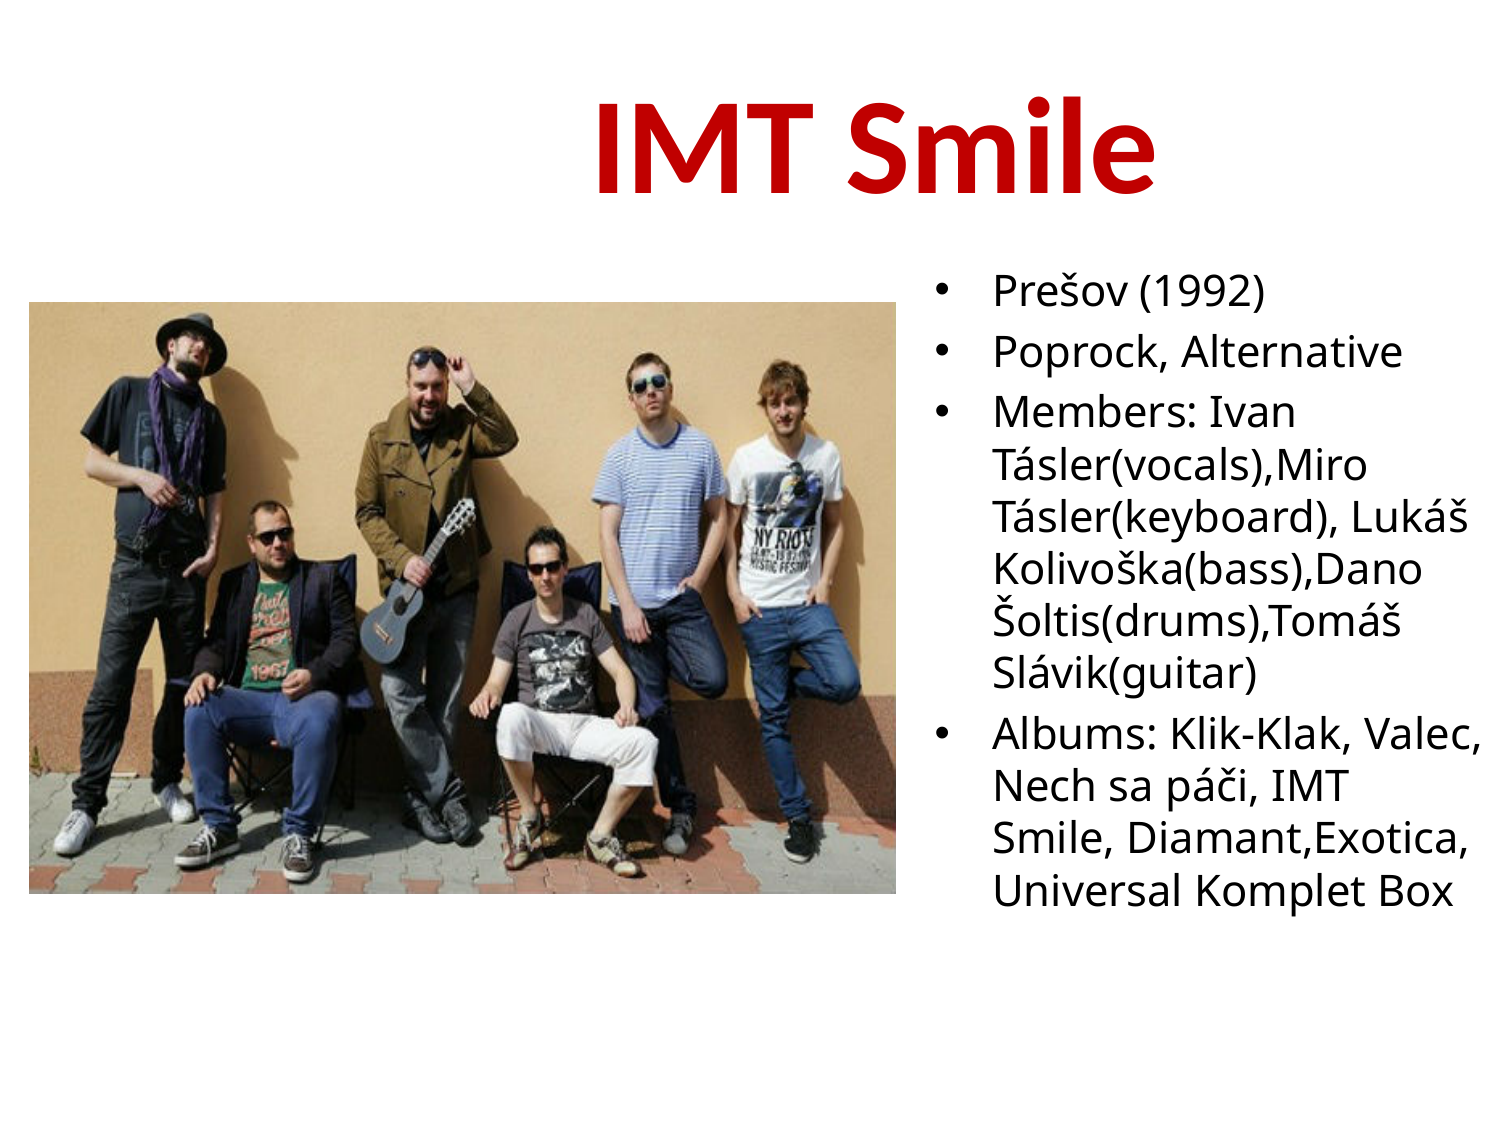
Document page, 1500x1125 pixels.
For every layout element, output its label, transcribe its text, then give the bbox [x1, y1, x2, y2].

picture [29, 302, 896, 894]
list Prešov (1992) Poprock, Alternative Members: Ivan Tásler(vocals),Miro Tásler(keyboard), Lukáš Kolivoška(bass),Dano Šoltis(drums),Tomáš Slávik(guitar) Albums: Klik-Klak, Valec, Nech sa páči, IMT Smile, Diamant,Exotica, Universal Komplet Box [919, 255, 1500, 994]
title IMT Smile [324, 45, 1425, 232]
